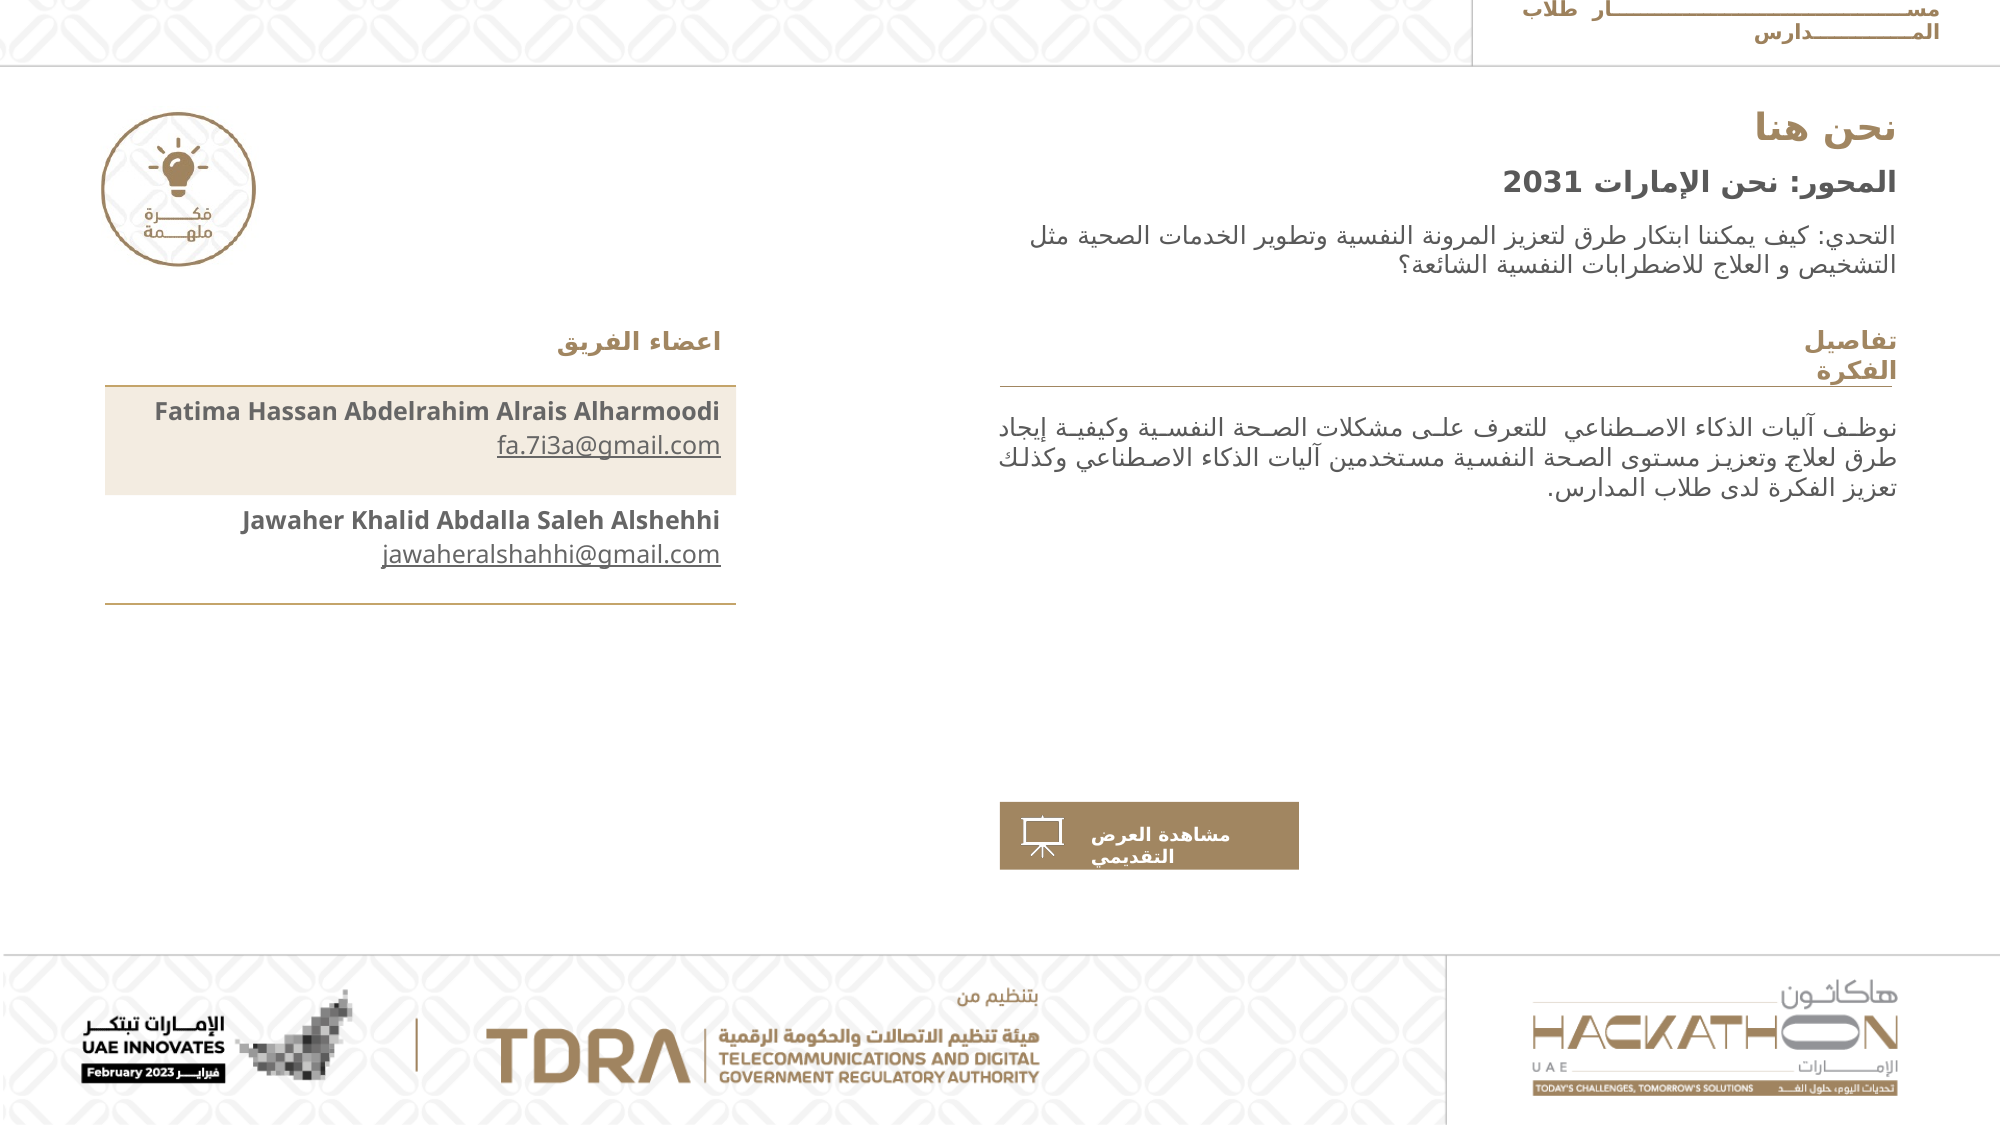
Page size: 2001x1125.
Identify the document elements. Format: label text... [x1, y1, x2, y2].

table_cell Jawaher Khalid Abdalla Saleh Alshehhi jawaheralshahhi@gmail.com [105, 495, 736, 603]
text_box تفاصيل الفكرة [1705, 317, 1913, 393]
text_box المحور: نحن الإمارات 2031 [999, 156, 1913, 207]
picture [0, 0, 2000, 1125]
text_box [999, 801, 1299, 870]
table_header Fatima Hassan Abdelrahim Alrais Alharmoodi fa.7i3a@gmail.com [105, 387, 736, 495]
text_box التحدي: كيف يمكننا ابتكار طرق لتعزيز المرونة النفسية وتطوير الخدمات الصحية مثل التشخيص و العلاج للاضطرابات النفسية الشائعة؟ [999, 211, 1913, 287]
text_box نوظف آليات الذكاء الاصطناعي للتعرف على مشكلات الصحة النفسية وكيفية إيجاد طرق لعلاج وتعزيز مستوى الصحة النفسية مستخدمين آليات الذكاء الاصطناعي وكذلك تعزيز الفكرة لدى طلاب المدارس. [983, 403, 1913, 509]
text_box اعضاء الفريق [529, 317, 737, 363]
text_box نحن هنا [1220, 95, 1913, 156]
title مســــــــــــــــــــــــــــــــــــــــــار طلاب المــــــــــــــدارس [1501, 17, 1956, 52]
